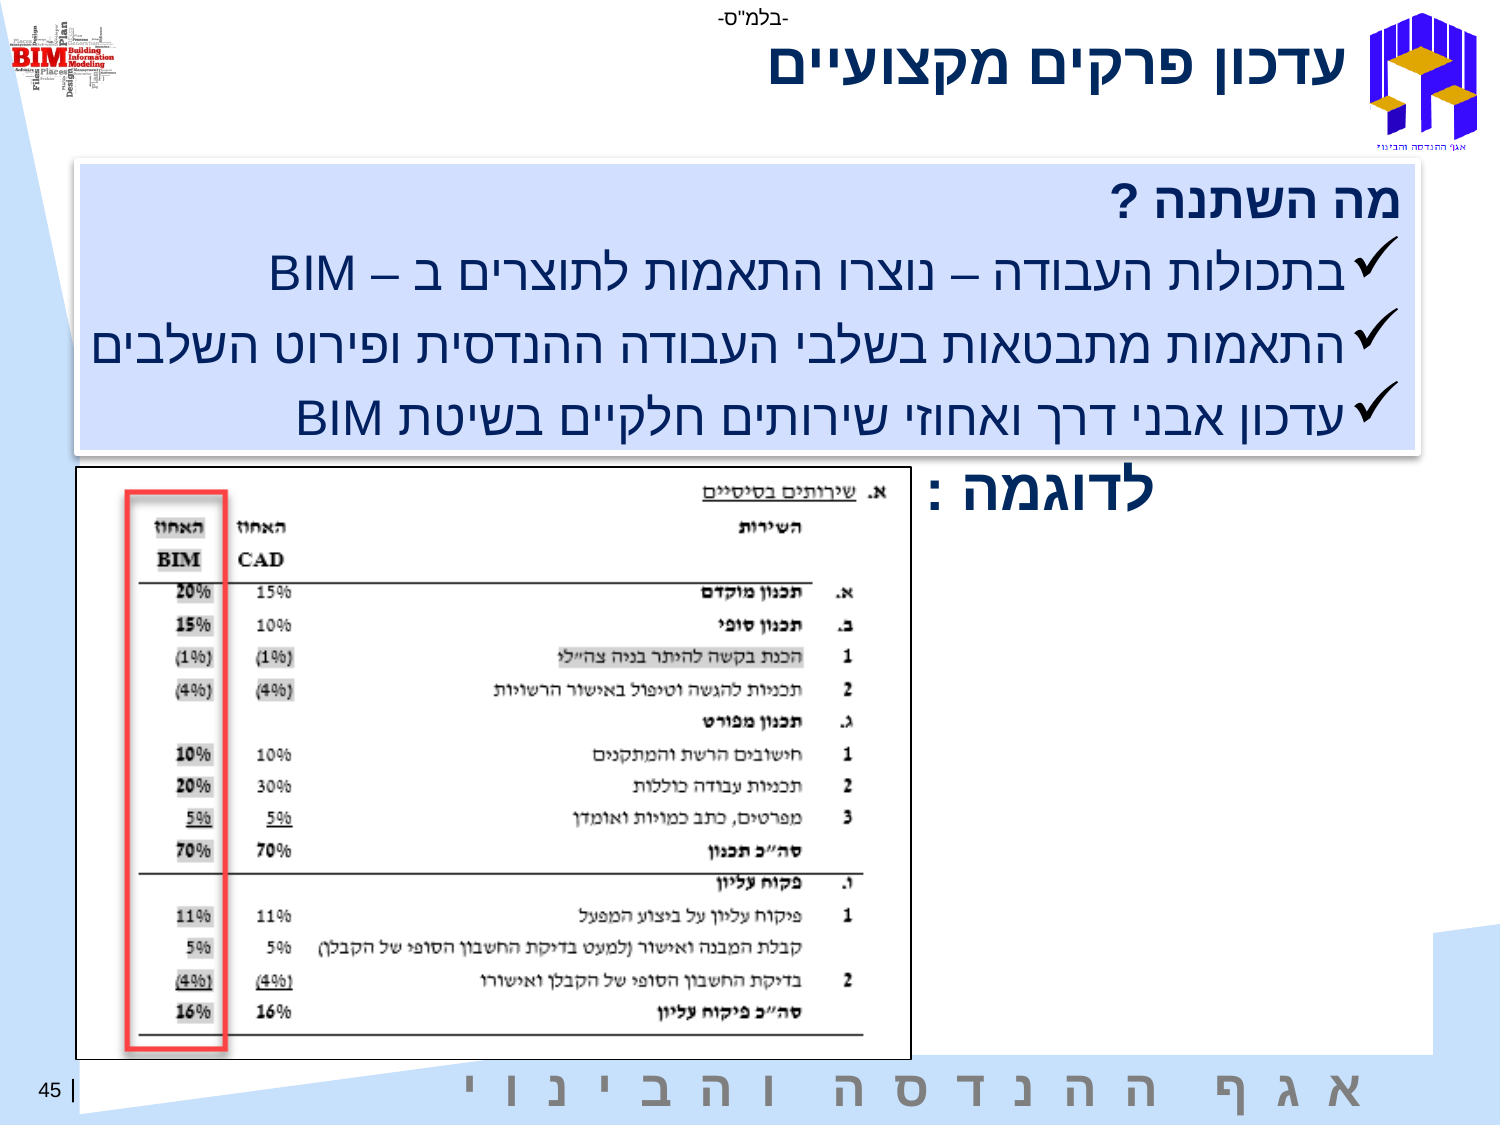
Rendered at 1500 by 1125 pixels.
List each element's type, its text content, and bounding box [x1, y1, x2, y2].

picture [76, 467, 911, 1059]
picture [0, 18, 135, 98]
picture [1348, 0, 1500, 161]
text_box מה השתנה ? בתכולות העבודה – נוצרו התאמות לתוצרים ב – BIM התאמות מתבטאות בשלבי העבודה ההנדסית ופירוט השלבים עדכון אבני דרך ואחוזי שירותים חלקיים בשיטת BIM [74, 158, 1421, 456]
text_box לדוגמה : [903, 444, 1336, 515]
slide_number 45 [28, 1077, 62, 1103]
text_box עדכון פרקים מקצועיים [135, 19, 1354, 90]
